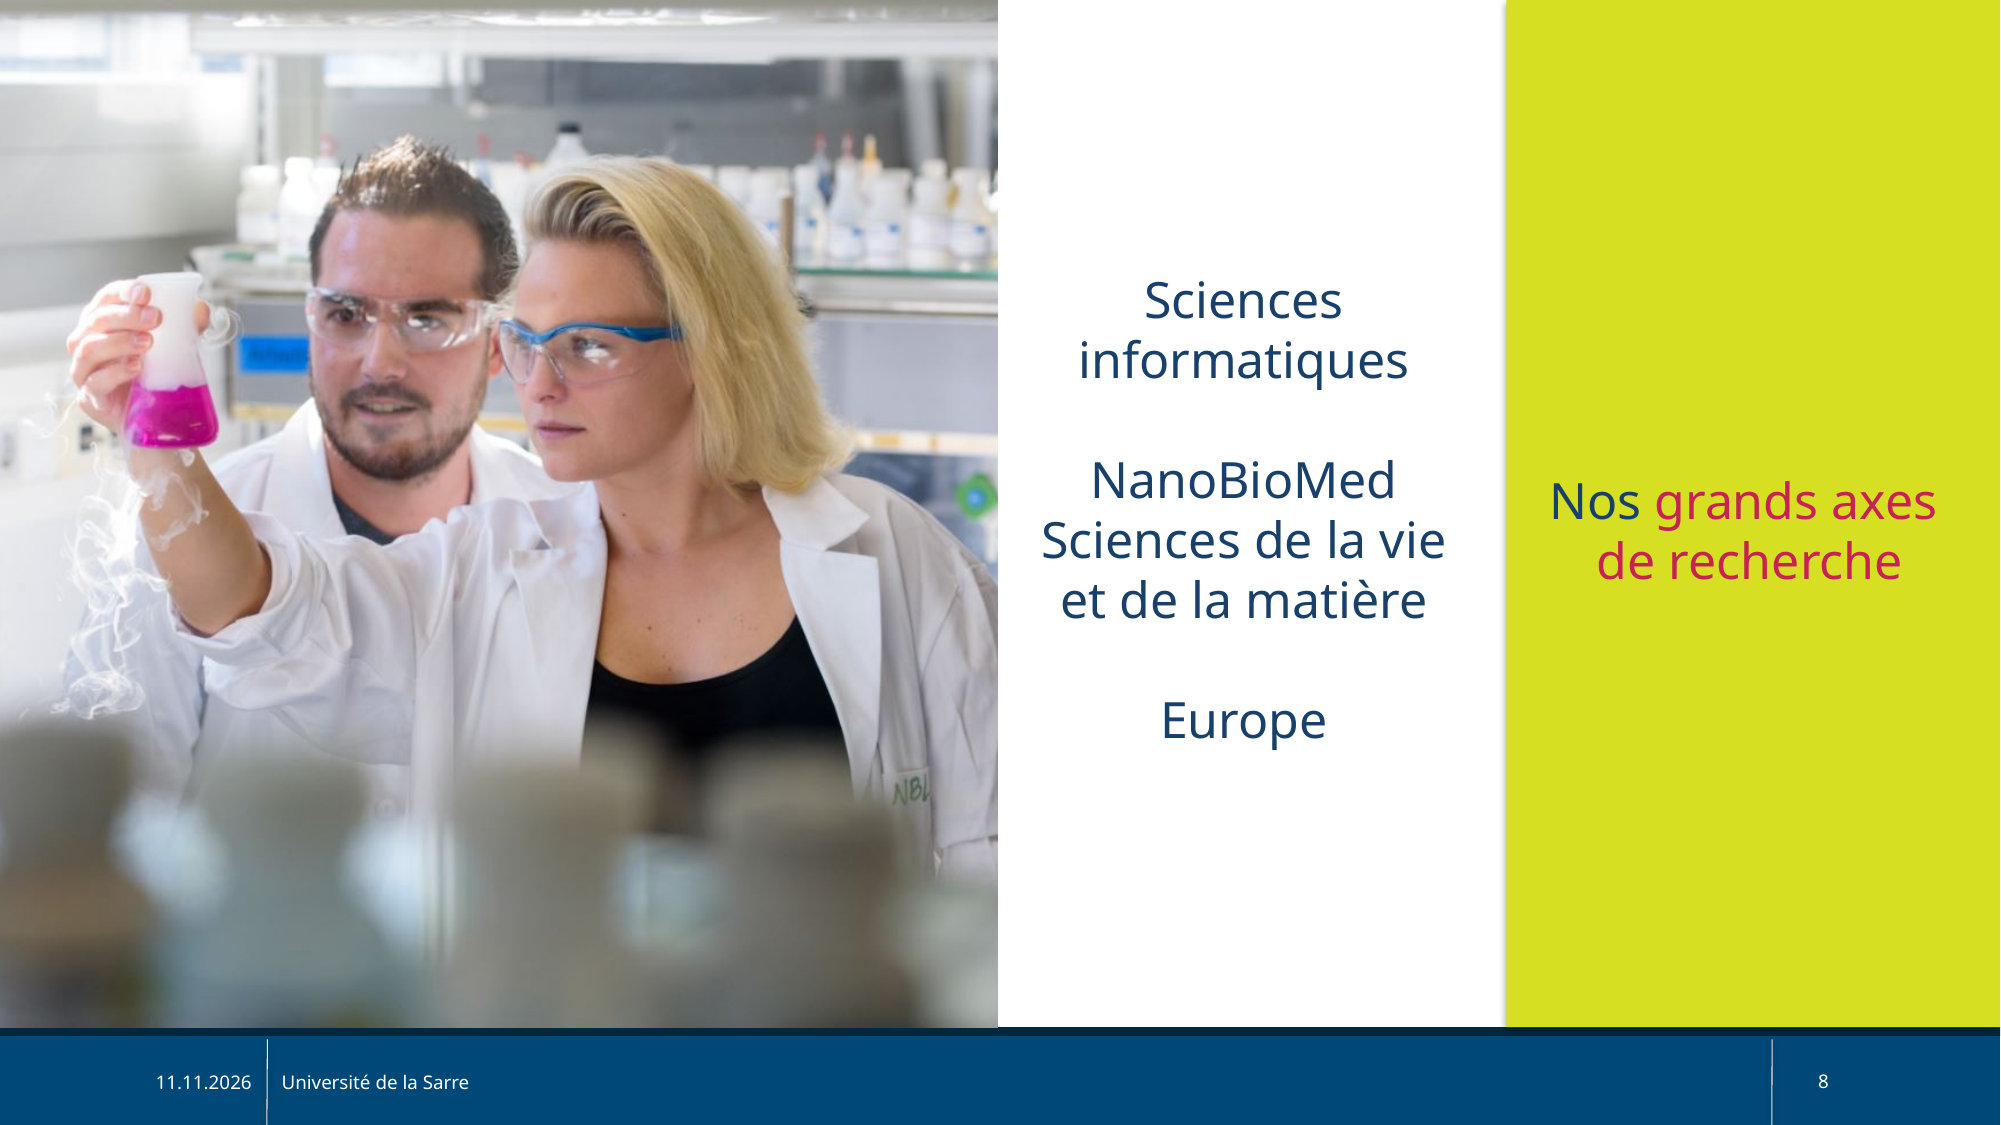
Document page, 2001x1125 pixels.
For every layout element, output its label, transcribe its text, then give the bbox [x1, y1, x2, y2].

text_box Nos grands axes de recherche [1518, 30, 1981, 1028]
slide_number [65, 1053, 266, 1113]
footer Université de la Sarre [266, 1052, 1741, 1113]
text_box Sciences informatiques NanoBioMed Sciences de la vie et de la matière Europe [1015, 242, 1473, 776]
slide_number 8 [1803, 1052, 2000, 1113]
text_box [1506, 0, 2000, 1028]
picture [0, 0, 999, 1028]
